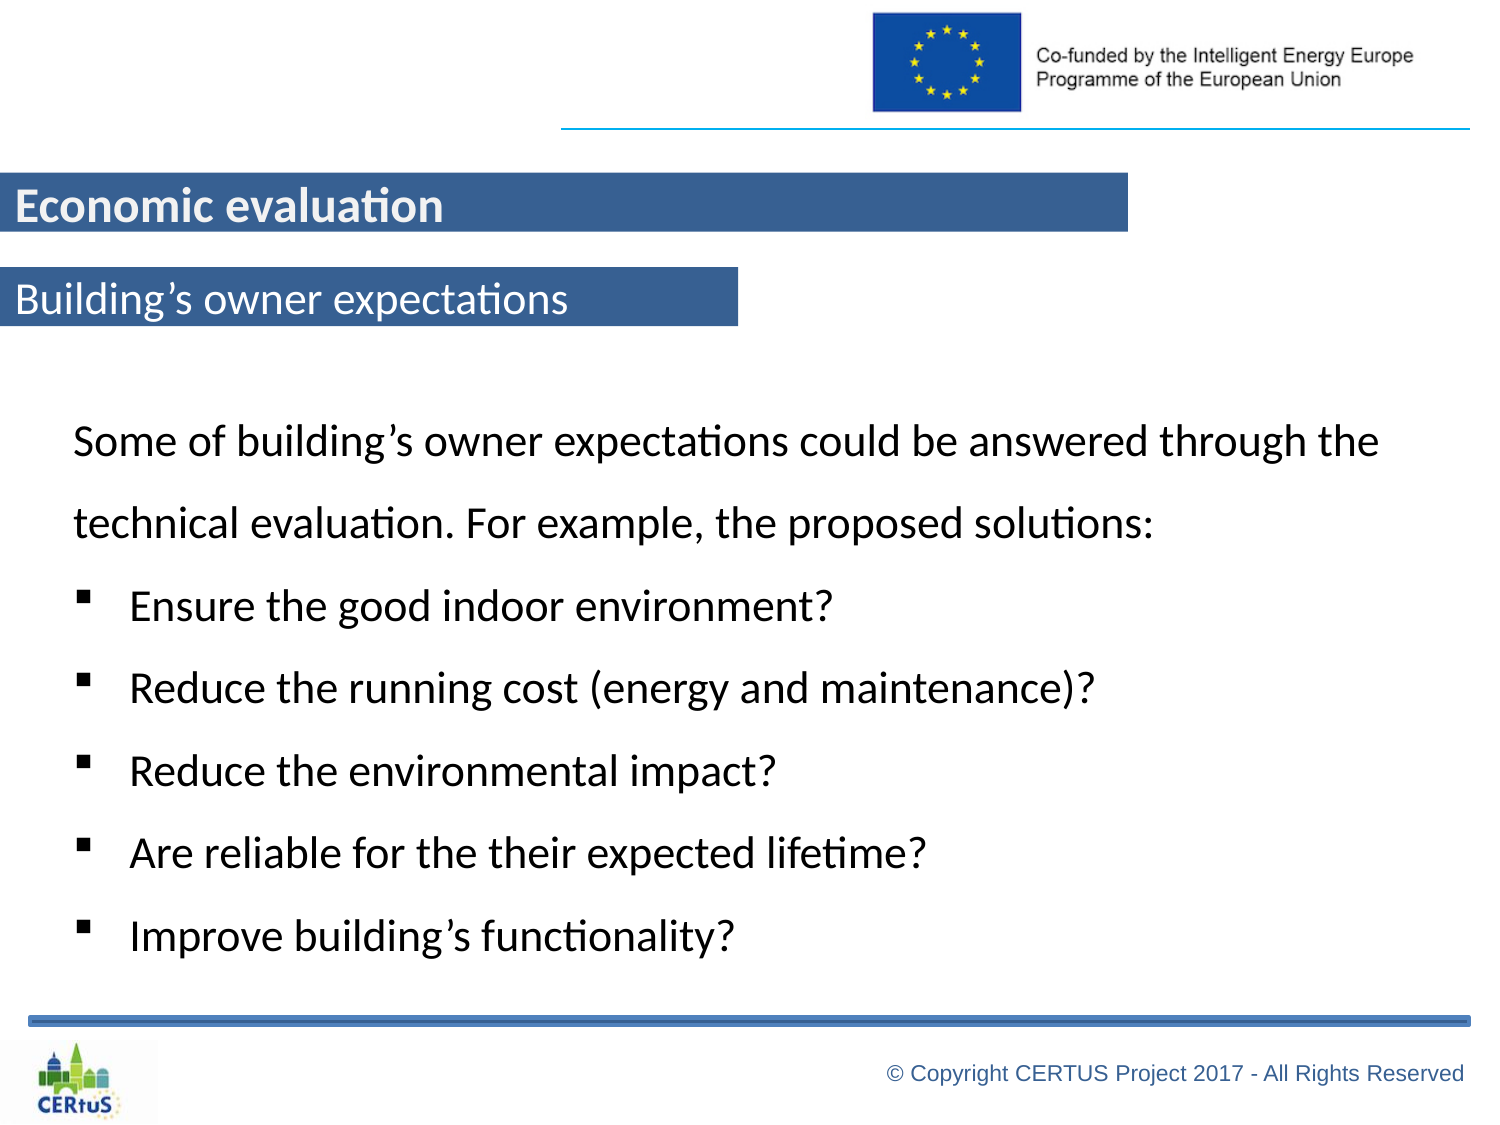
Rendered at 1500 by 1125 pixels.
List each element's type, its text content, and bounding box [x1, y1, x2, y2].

text_box [28, 1015, 1471, 1027]
text_box © Copyright CERTUS Project 2017 - All Rights Reserved [844, 1051, 1480, 1094]
picture [865, 3, 1433, 122]
text_box Building’s owner expectations [0, 265, 740, 328]
picture [0, 1040, 159, 1124]
text_box Some of building’s owner expectations could be answered through the technical evaluation. For example, the proposed solutions: Ensure the good indoor environment? Reduce the running cost (energy and maintenance)? Reduce the environmental impact? Are reliable for the their expected lifetime? Improve building’s functionality? [58, 351, 1441, 992]
text_box Economic evaluation [0, 171, 1130, 234]
